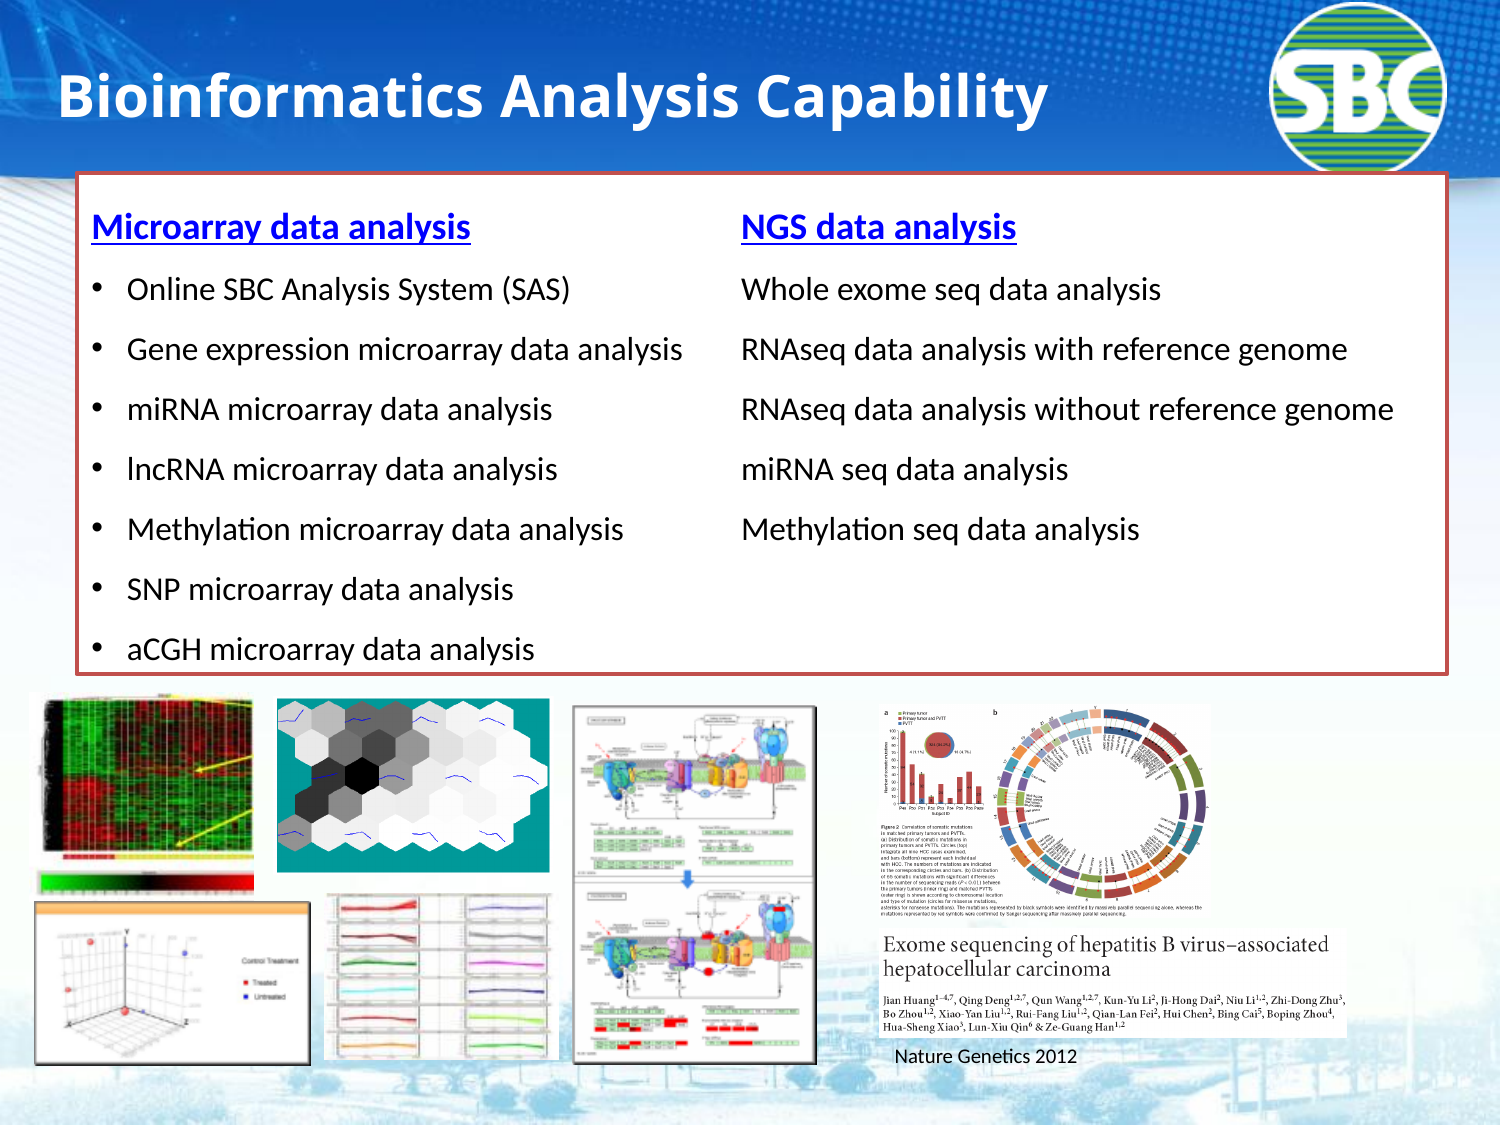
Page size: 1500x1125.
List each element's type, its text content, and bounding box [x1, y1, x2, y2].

text_box NGS data analysis Whole exome seq data analysis RNAseq data analysis with reference genome RNAseq data analysis without reference genome miRNA seq data analysis Methylation seq data analysis [726, 172, 1447, 595]
text_box Microarray data analysis Online SBC Analysis System (SAS) Gene expression microarray data analysis miRNA microarray data analysis lncRNA microarray data analysis Methylation microarray data analysis SNP microarray data analysis aCGH microarray data analysis [75, 171, 1449, 676]
text_box Nature Genetics 2012 [879, 1045, 1164, 1075]
title Bioinformatics Analysis Capability [40, 18, 1248, 171]
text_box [29, 692, 559, 1066]
picture [0, 0, 1500, 1125]
